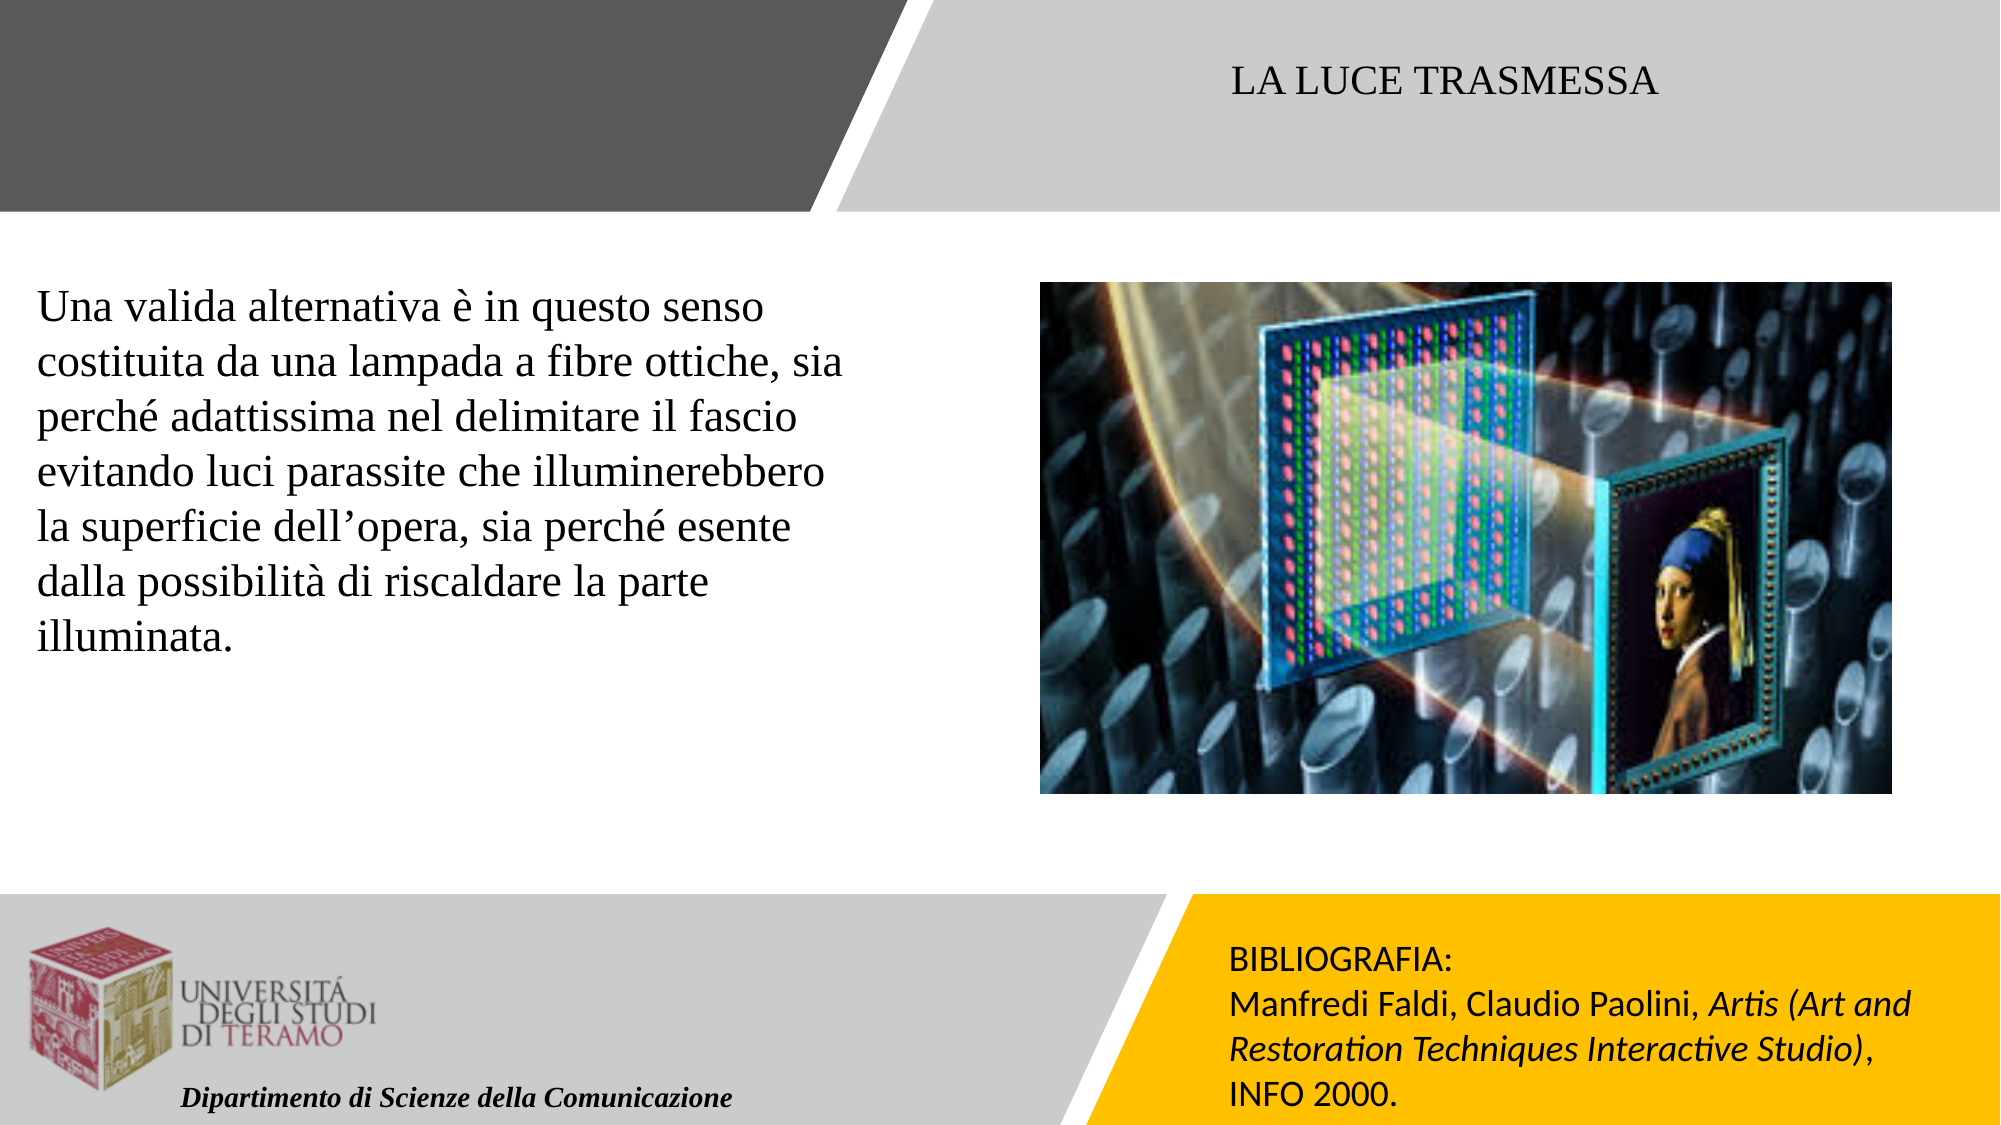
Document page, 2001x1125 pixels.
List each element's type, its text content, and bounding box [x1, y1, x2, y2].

text_box [0, 0, 909, 213]
text_box [1085, 893, 2000, 1125]
text_box [834, 0, 2000, 213]
text_box Dipartimento di Scienze della Comunicazione [165, 1070, 1064, 1125]
picture [25, 926, 380, 1093]
text_box LA LUCE TRASMESSA [961, 45, 1930, 111]
picture [1040, 282, 1892, 794]
text_box [0, 893, 1169, 1125]
text_box Una valida alternativa è in questo senso costituita da una lampada a fibre ottiche, sia perché adattissima nel delimitare il fascio evitando luci parassite che illuminerebbero la superficie dell’opera, sia perché esente dalla possibilità di riscaldare la parte illuminata. [22, 268, 877, 668]
text_box BIBLIOGRAFIA: Manfredi Faldi, Claudio Paolini, Artis (Art and Restoration Techniques Interactive Studio), INFO 2000. [1214, 926, 1937, 1122]
